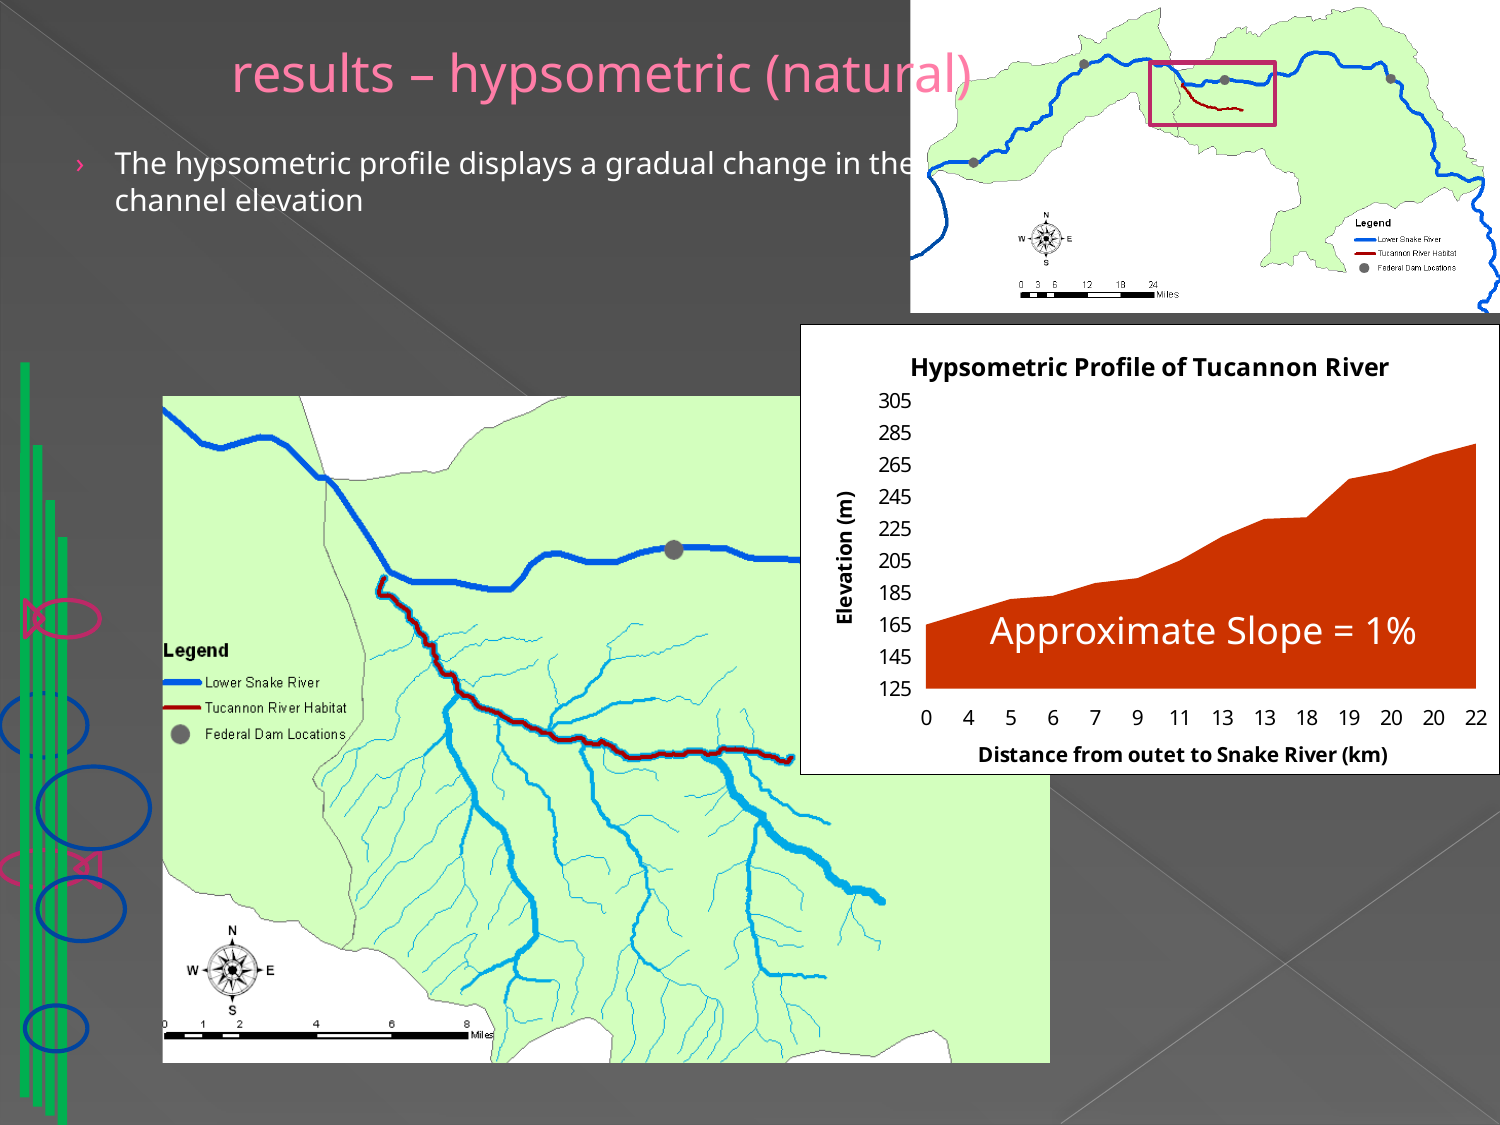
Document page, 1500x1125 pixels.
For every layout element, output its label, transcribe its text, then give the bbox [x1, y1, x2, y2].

list The hypsometric profile displays a gradual change in the channel elevation [0, 144, 900, 225]
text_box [0, 362, 151, 1125]
text_box results – hypsometric (natural) [0, 0, 900, 144]
picture [909, 0, 1500, 313]
chart [799, 324, 1500, 776]
picture [162, 396, 1051, 1063]
